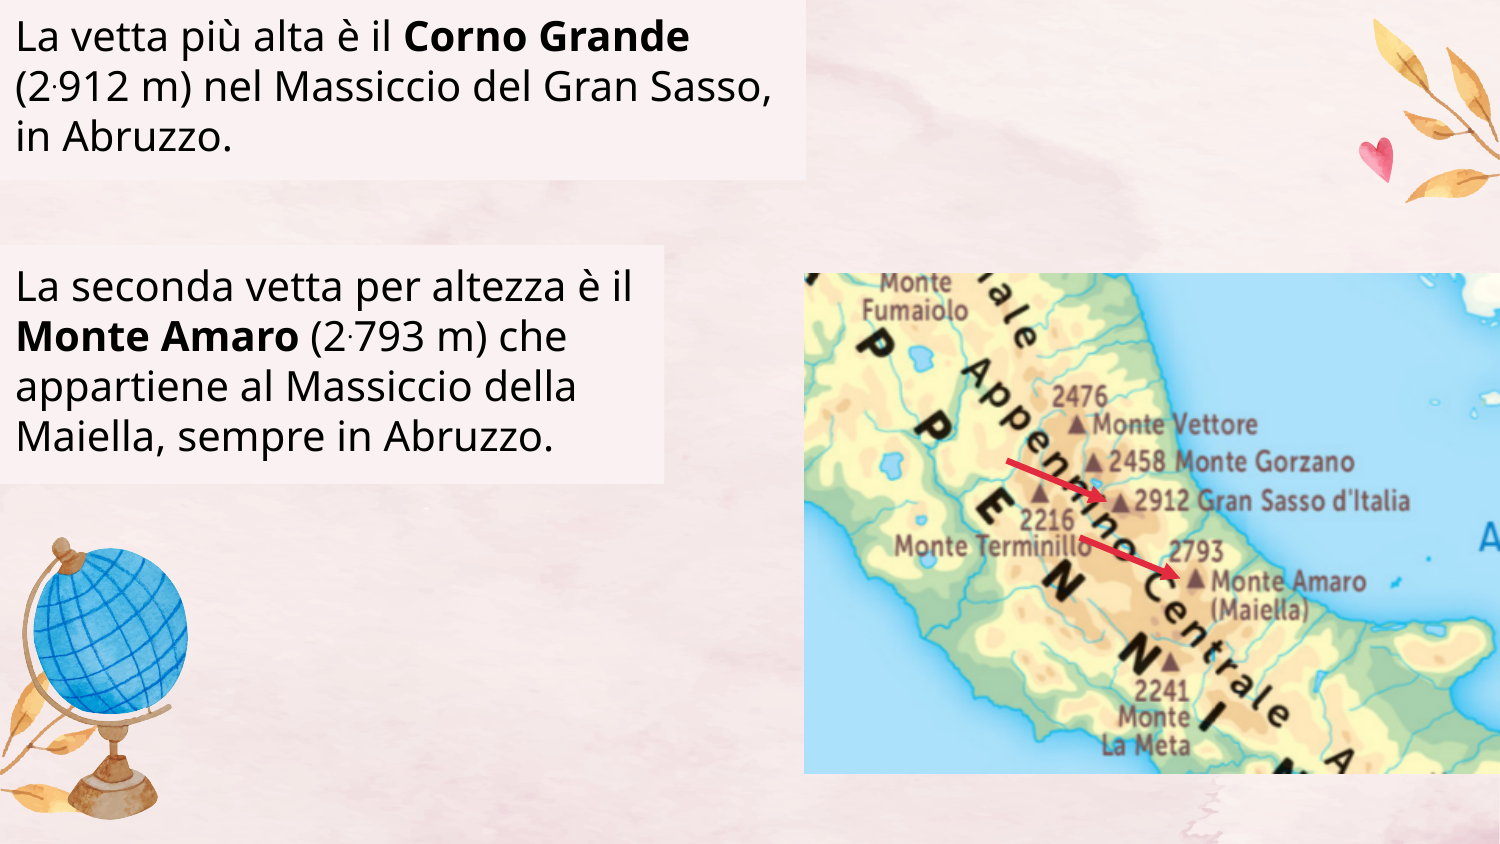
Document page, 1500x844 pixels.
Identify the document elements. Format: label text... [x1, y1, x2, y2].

subtitle La vetta più alta è il Corno Grande (2.912 m) nel Massiccio del Gran Sasso, in Abruzzo. [0, 0, 806, 181]
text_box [1006, 460, 1108, 502]
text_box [1079, 537, 1181, 579]
picture [0, 0, 1500, 844]
text_box La seconda vetta per altezza è il Monte Amaro (2.793 m) che appartiene al Massiccio della Maiella, sempre in Abruzzo. [0, 244, 665, 484]
